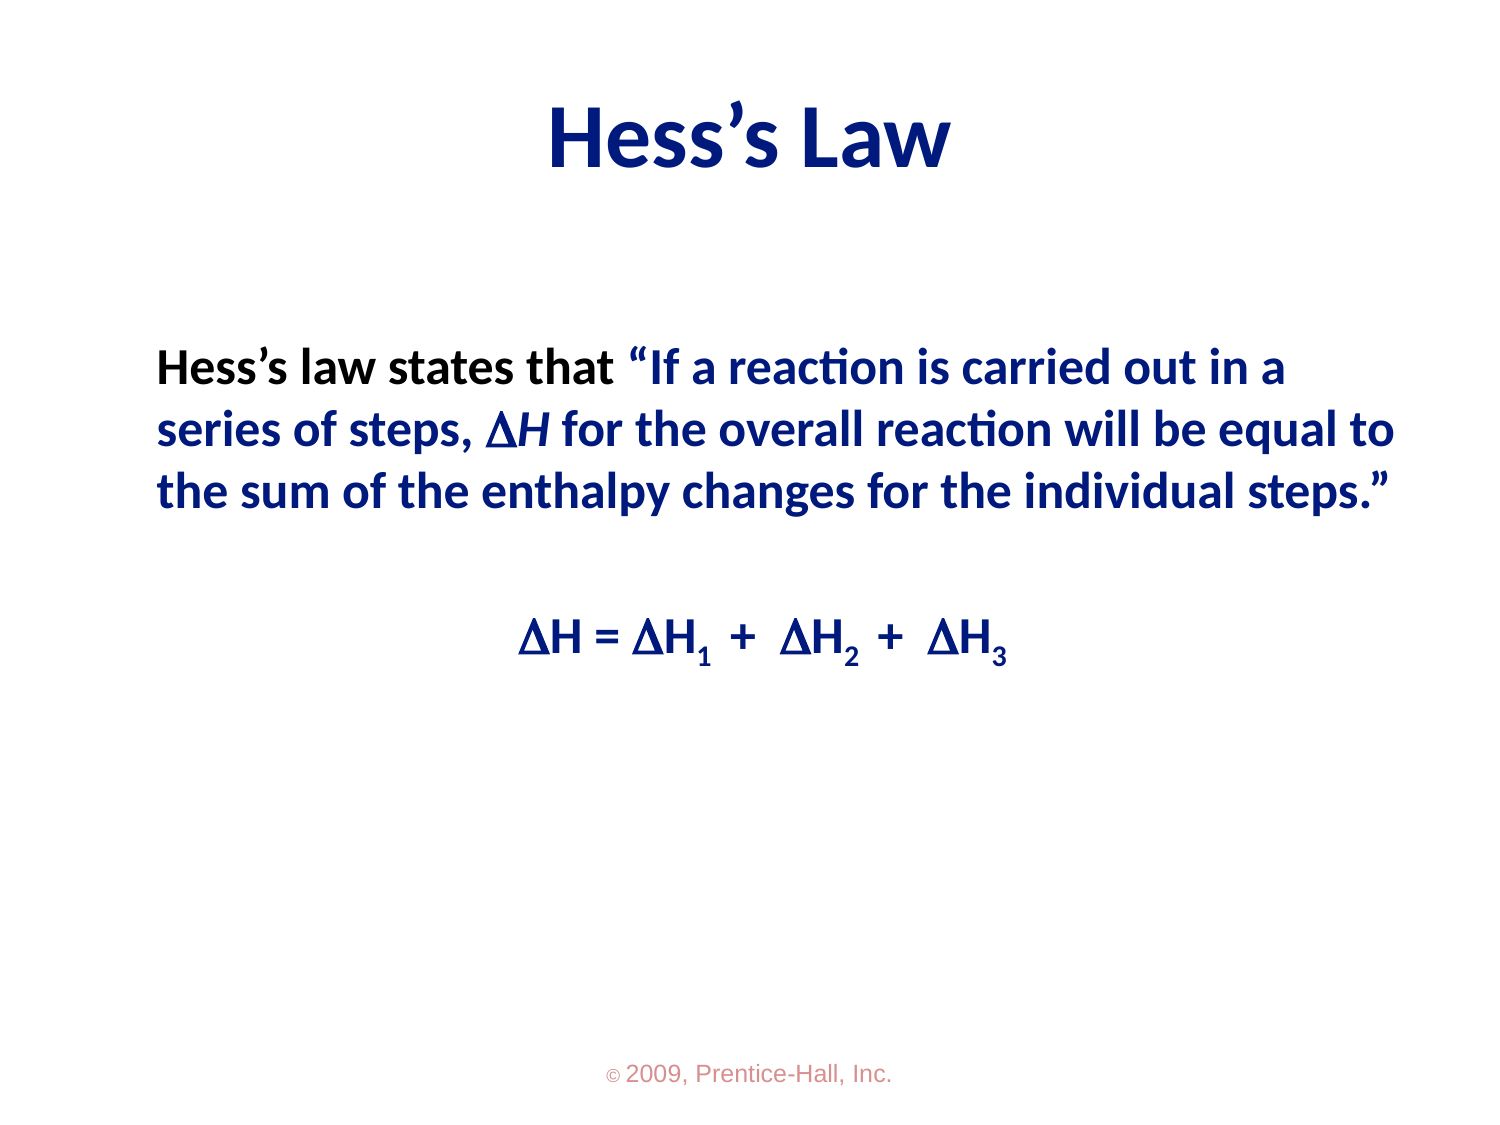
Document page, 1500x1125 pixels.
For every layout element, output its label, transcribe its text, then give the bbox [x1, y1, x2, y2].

footer © 2009, Prentice-Hall, Inc. [512, 1042, 988, 1103]
list Hess’s law states that “If a reaction is carried out in a series of steps, H for the overall reaction will be equal to the sum of the enthalpy changes for the individual steps.” DH = DH1 + DH2 + DH3 [87, 324, 1438, 700]
title Hess’s Law [112, 37, 1388, 225]
